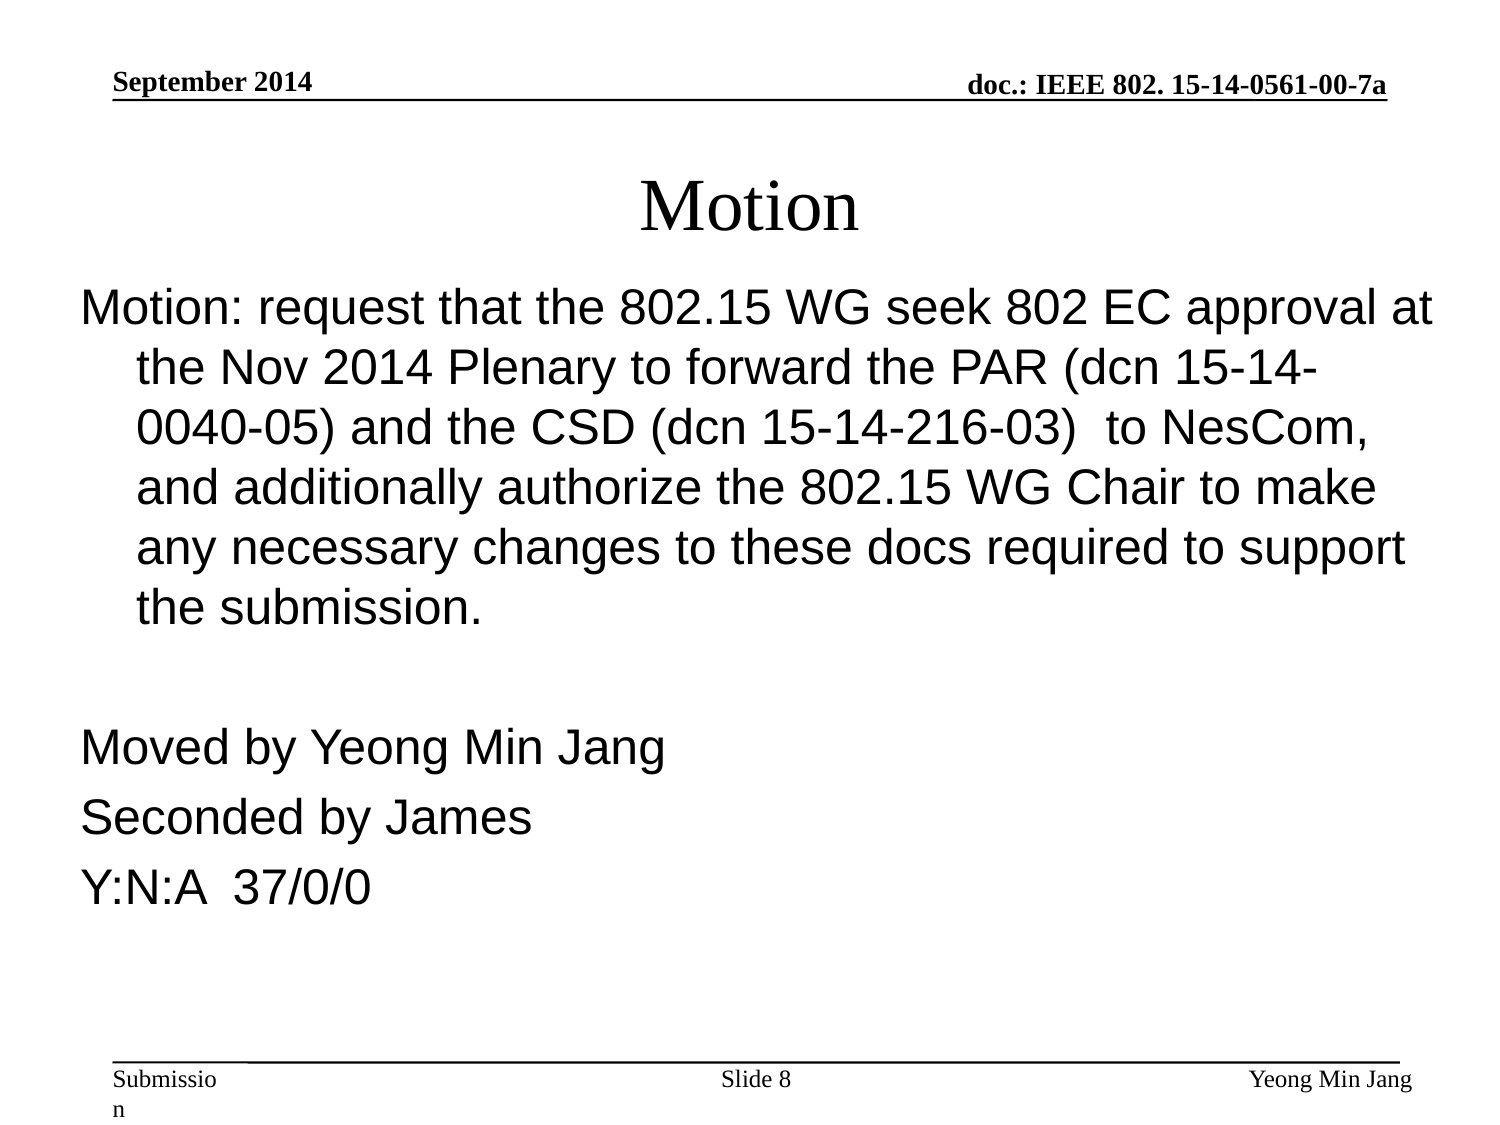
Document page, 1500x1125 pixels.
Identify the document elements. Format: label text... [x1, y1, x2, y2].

title Motion [112, 112, 1388, 288]
list Motion: request that the 802.15 WG seek 802 EC approval at the Nov 2014 Plenary to forward the PAR (dcn 15-14-0040-05) and the CSD (dcn 15-14-216-03) to NesCom, and additionally authorize the 802.15 WG Chair to make any necessary changes to these docs required to support the submission. Moved by Yeong Min Jang Seconded by James Y:N:A 37/0/0 [64, 266, 1459, 1002]
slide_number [112, 61, 376, 98]
footer Yeong Min Jang [899, 1061, 1413, 1093]
slide_number Slide 8 [712, 1061, 800, 1093]
